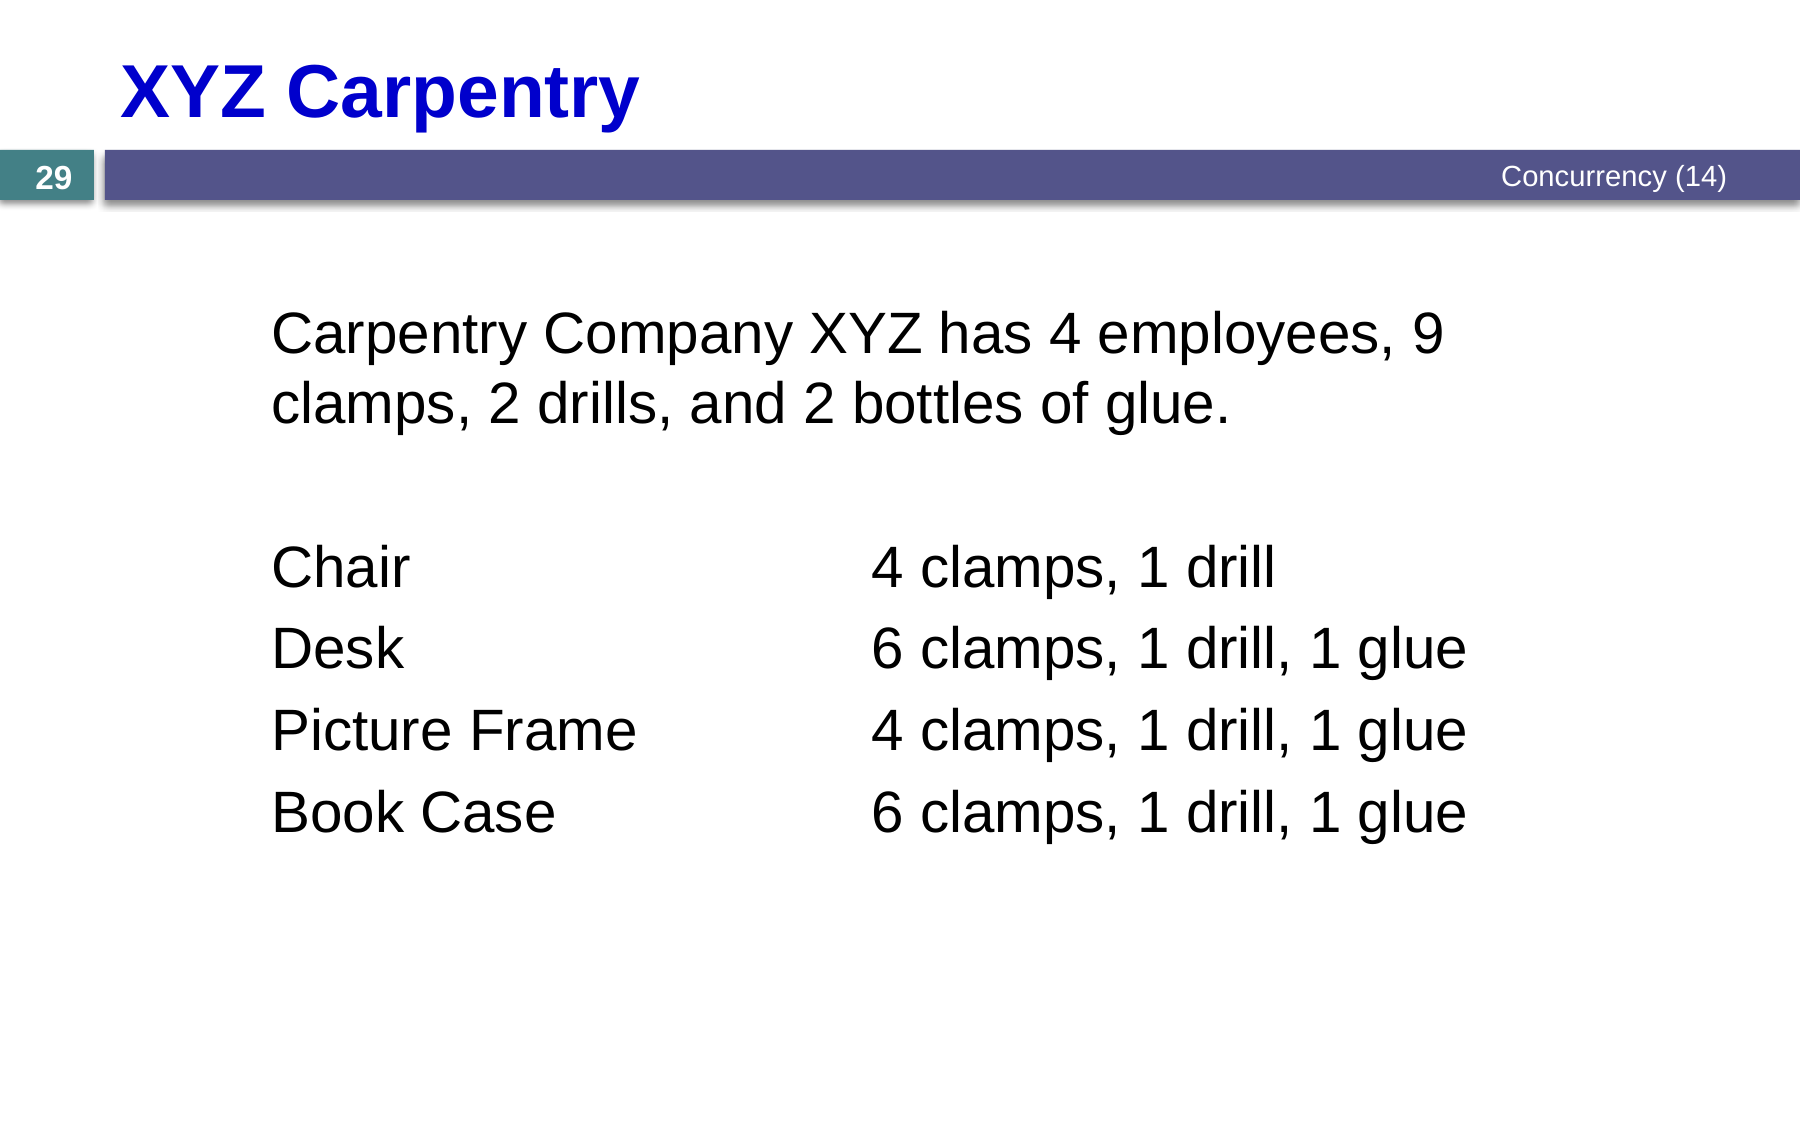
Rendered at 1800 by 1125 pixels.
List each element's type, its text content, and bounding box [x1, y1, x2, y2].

slide_number 29 [0, 153, 108, 199]
footer Concurrency (14) [925, 149, 1743, 199]
title XYZ Carpentry [104, 27, 1743, 148]
text_box Carpentry Company XYZ has 4 employees, 9 clamps, 2 drills, and 2 bottles of glue. Chair 4 clamps, 1 drill Desk 6 clamps, 1 drill, 1 glue Picture Frame 4 clamps, 1 drill, 1 glue Book Case 6 clamps, 1 drill, 1 glue [256, 288, 1547, 855]
